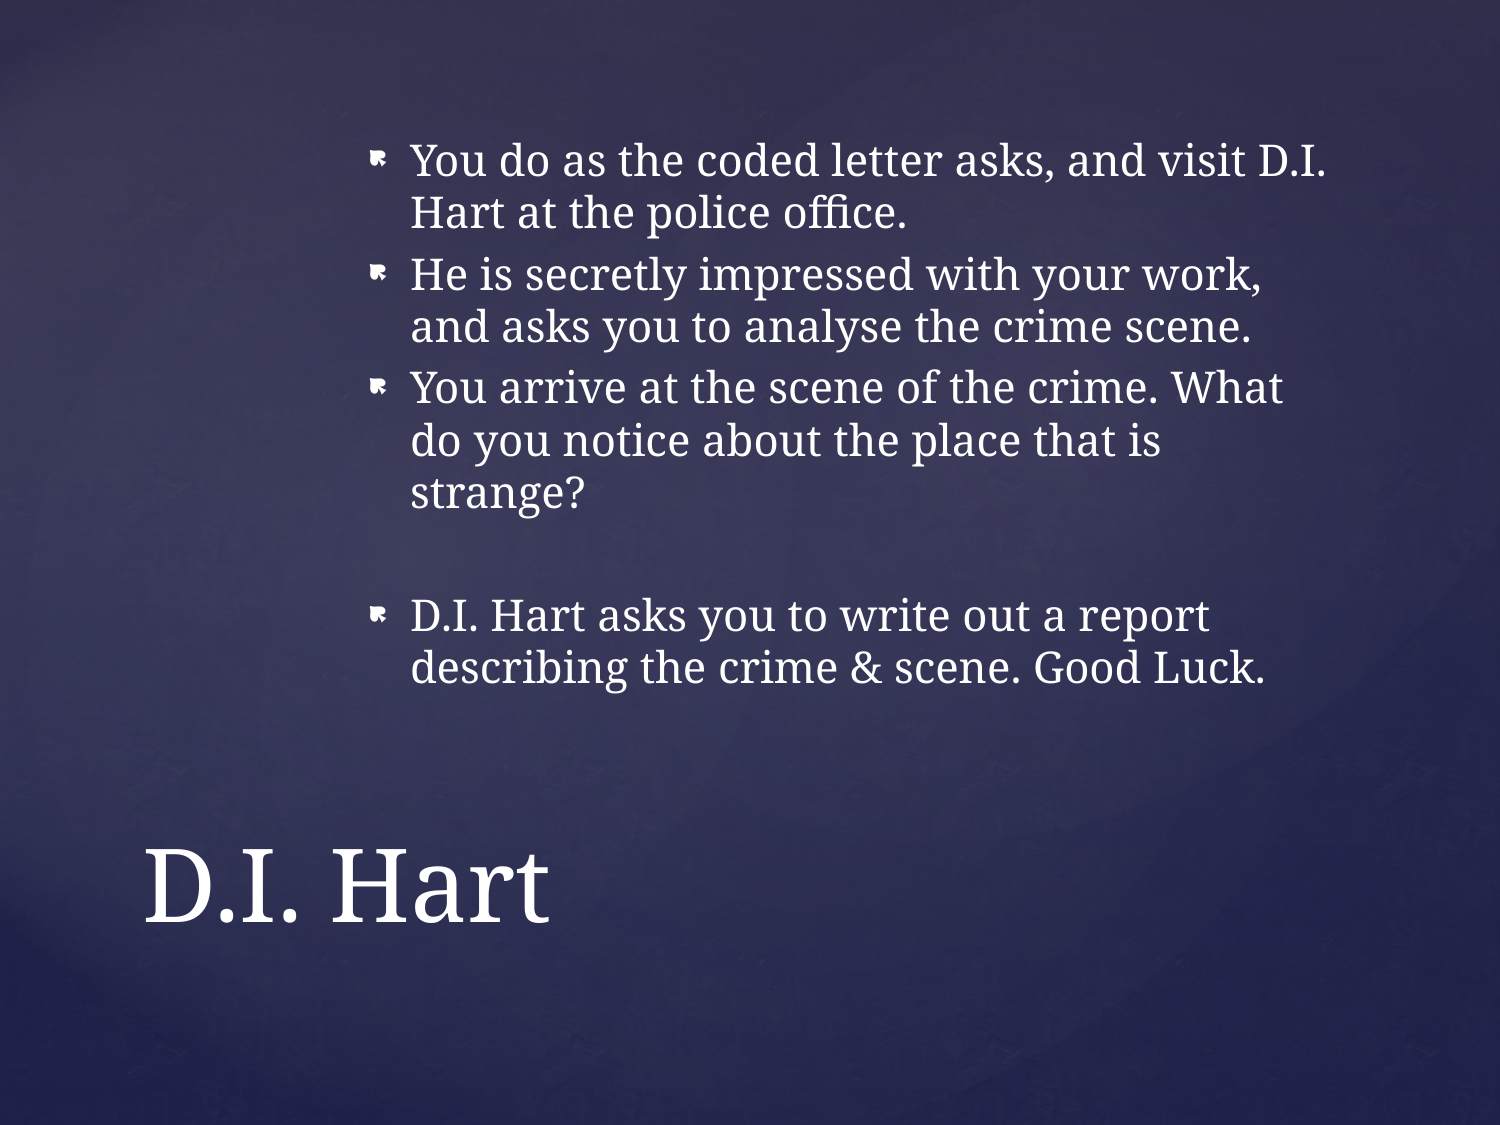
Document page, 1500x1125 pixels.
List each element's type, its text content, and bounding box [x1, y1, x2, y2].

list You do as the coded letter asks, and visit D.I. Hart at the police office. He is secretly impressed with your work, and asks you to analyse the crime scene. You arrive at the scene of the crime. What do you notice about the place that is strange? D.I. Hart asks you to write out a report describing the crime & scene. Good Luck. [350, 112, 1350, 713]
title D.I. Hart [127, 800, 1365, 950]
